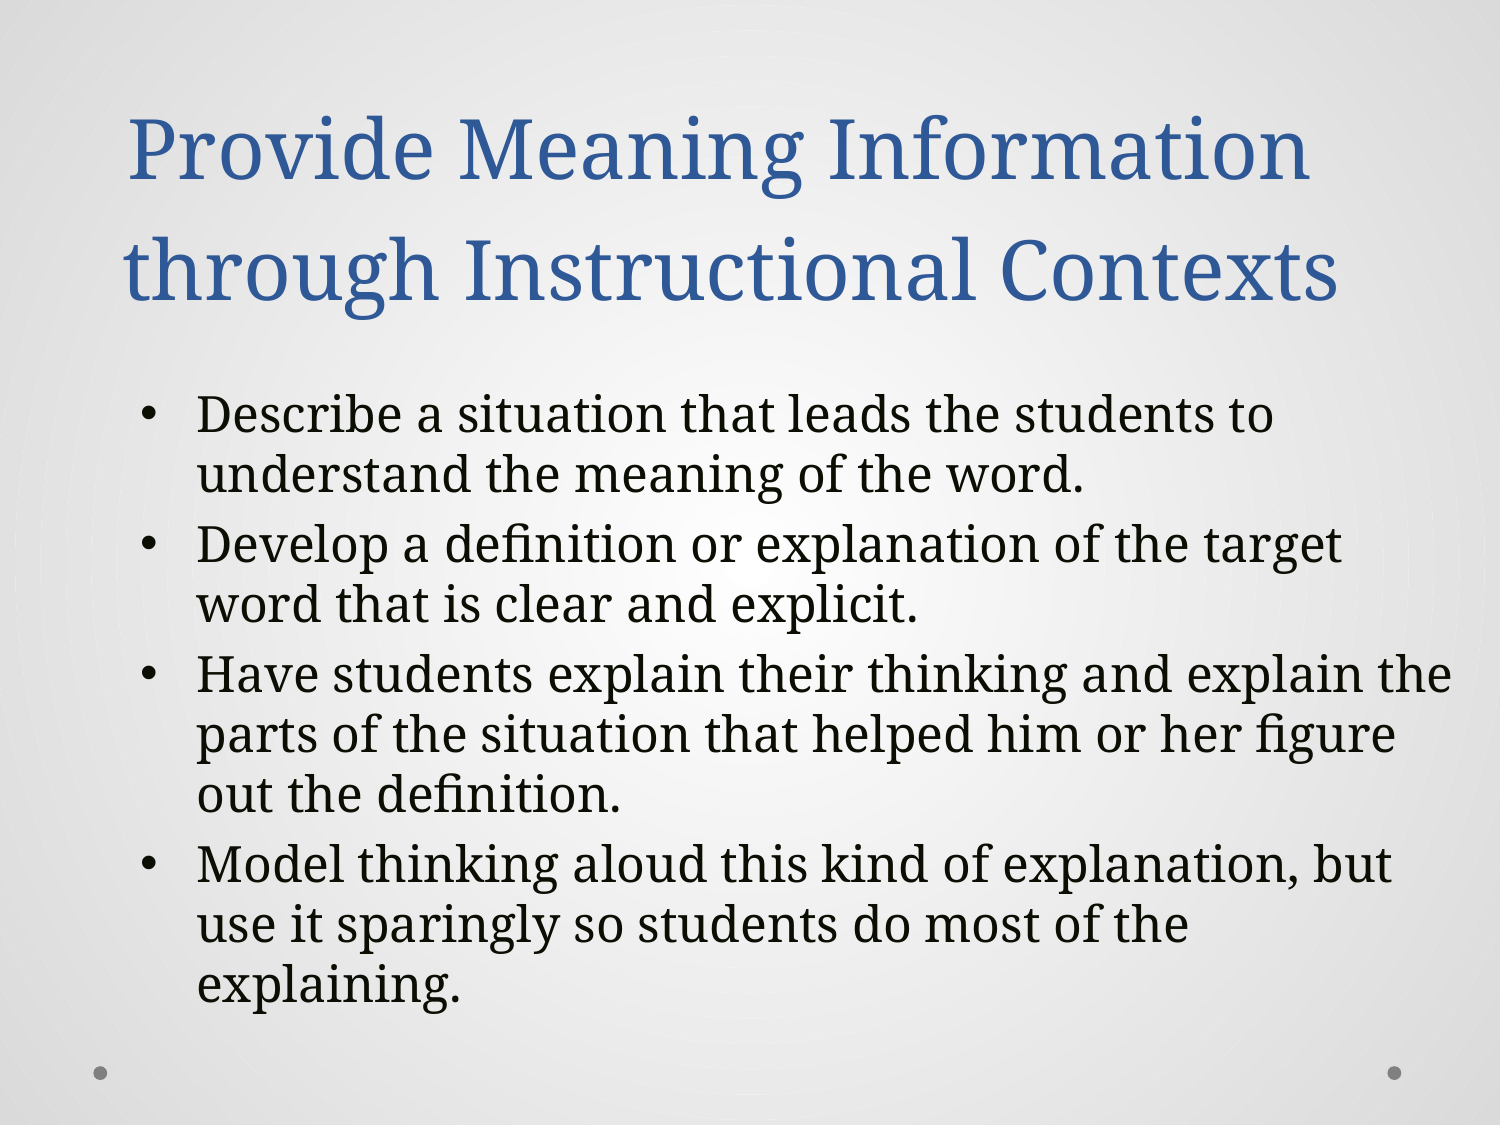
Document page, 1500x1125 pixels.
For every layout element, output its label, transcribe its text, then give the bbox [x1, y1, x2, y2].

title Provide Meaning Information through Instructional Contexts [75, 75, 1388, 325]
list Describe a situation that leads the students to understand the meaning of the word. Develop a definition or explanation of the target word that is clear and explicit. Have students explain their thinking and explain the parts of the situation that helped him or her figure out the definition. Model thinking aloud this kind of explanation, but use it sparingly so students do most of the explaining. [125, 375, 1475, 1088]
